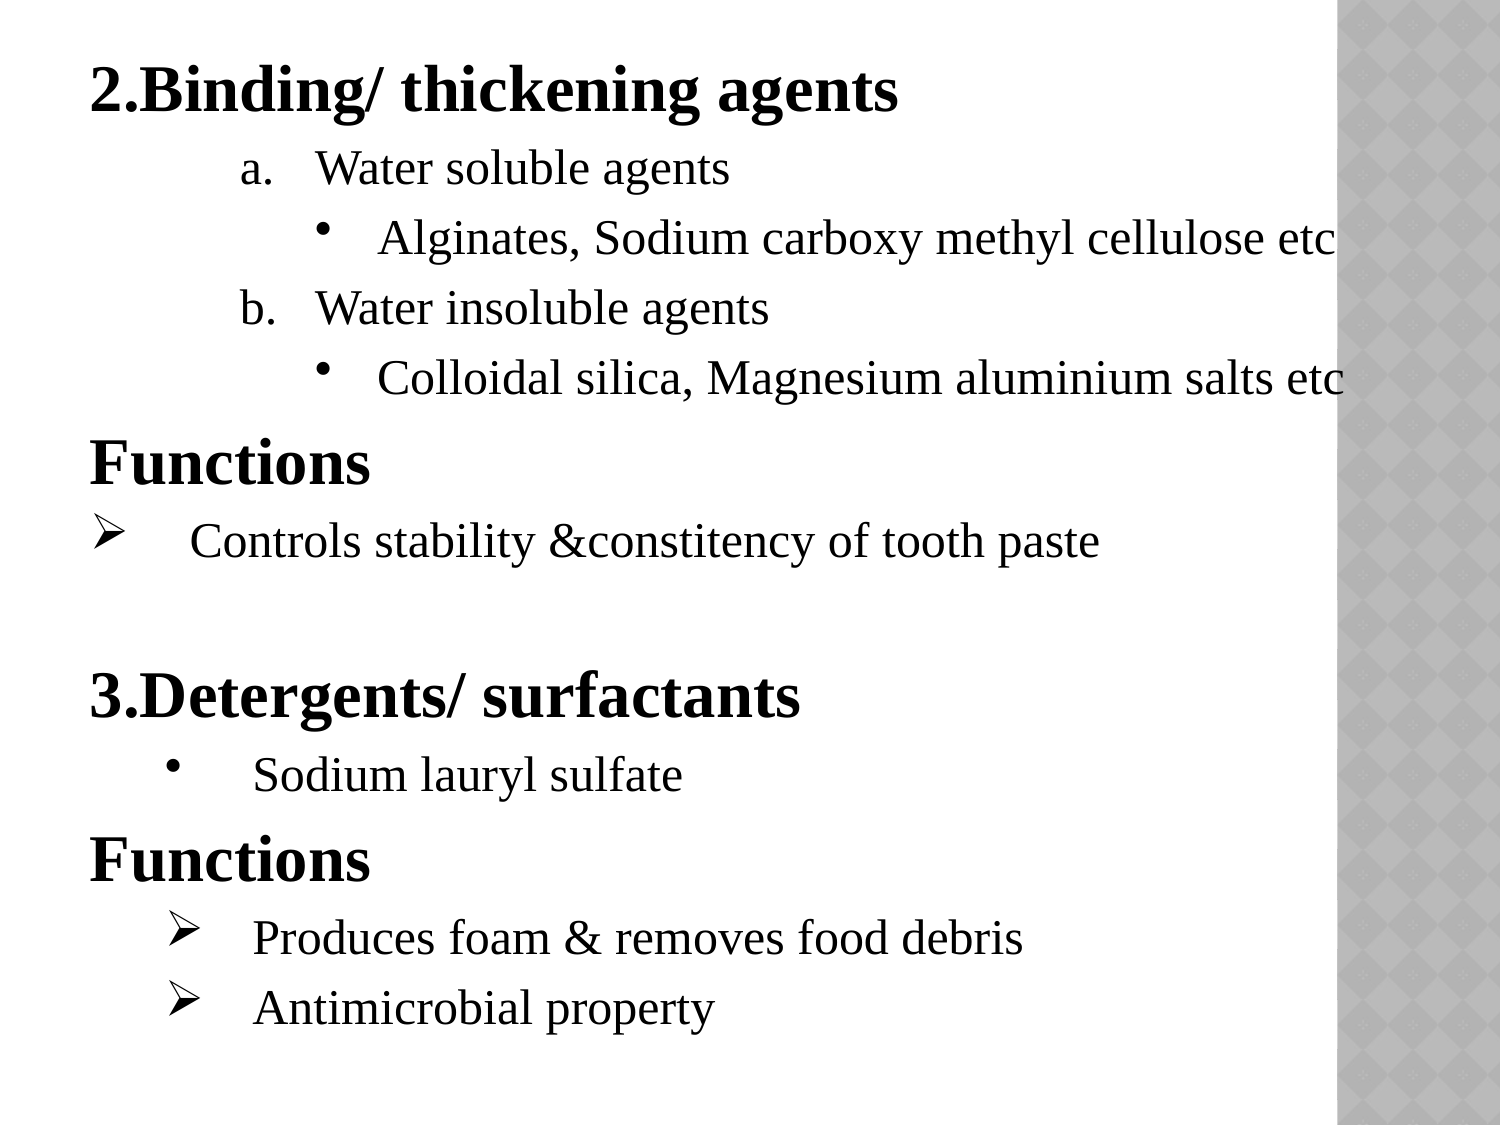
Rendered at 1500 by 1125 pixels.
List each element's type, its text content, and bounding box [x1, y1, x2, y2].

text_box 2.Binding/ thickening agents Water soluble agents Alginates, Sodium carboxy methyl cellulose etc Water insoluble agents Colloidal silica, Magnesium aluminium salts etc Functions Controls stability &constitency of tooth paste 3.Detergents/ surfactants Sodium lauryl sulfate Functions Produces foam & removes food debris Antimicrobial property [74, 37, 1425, 1088]
